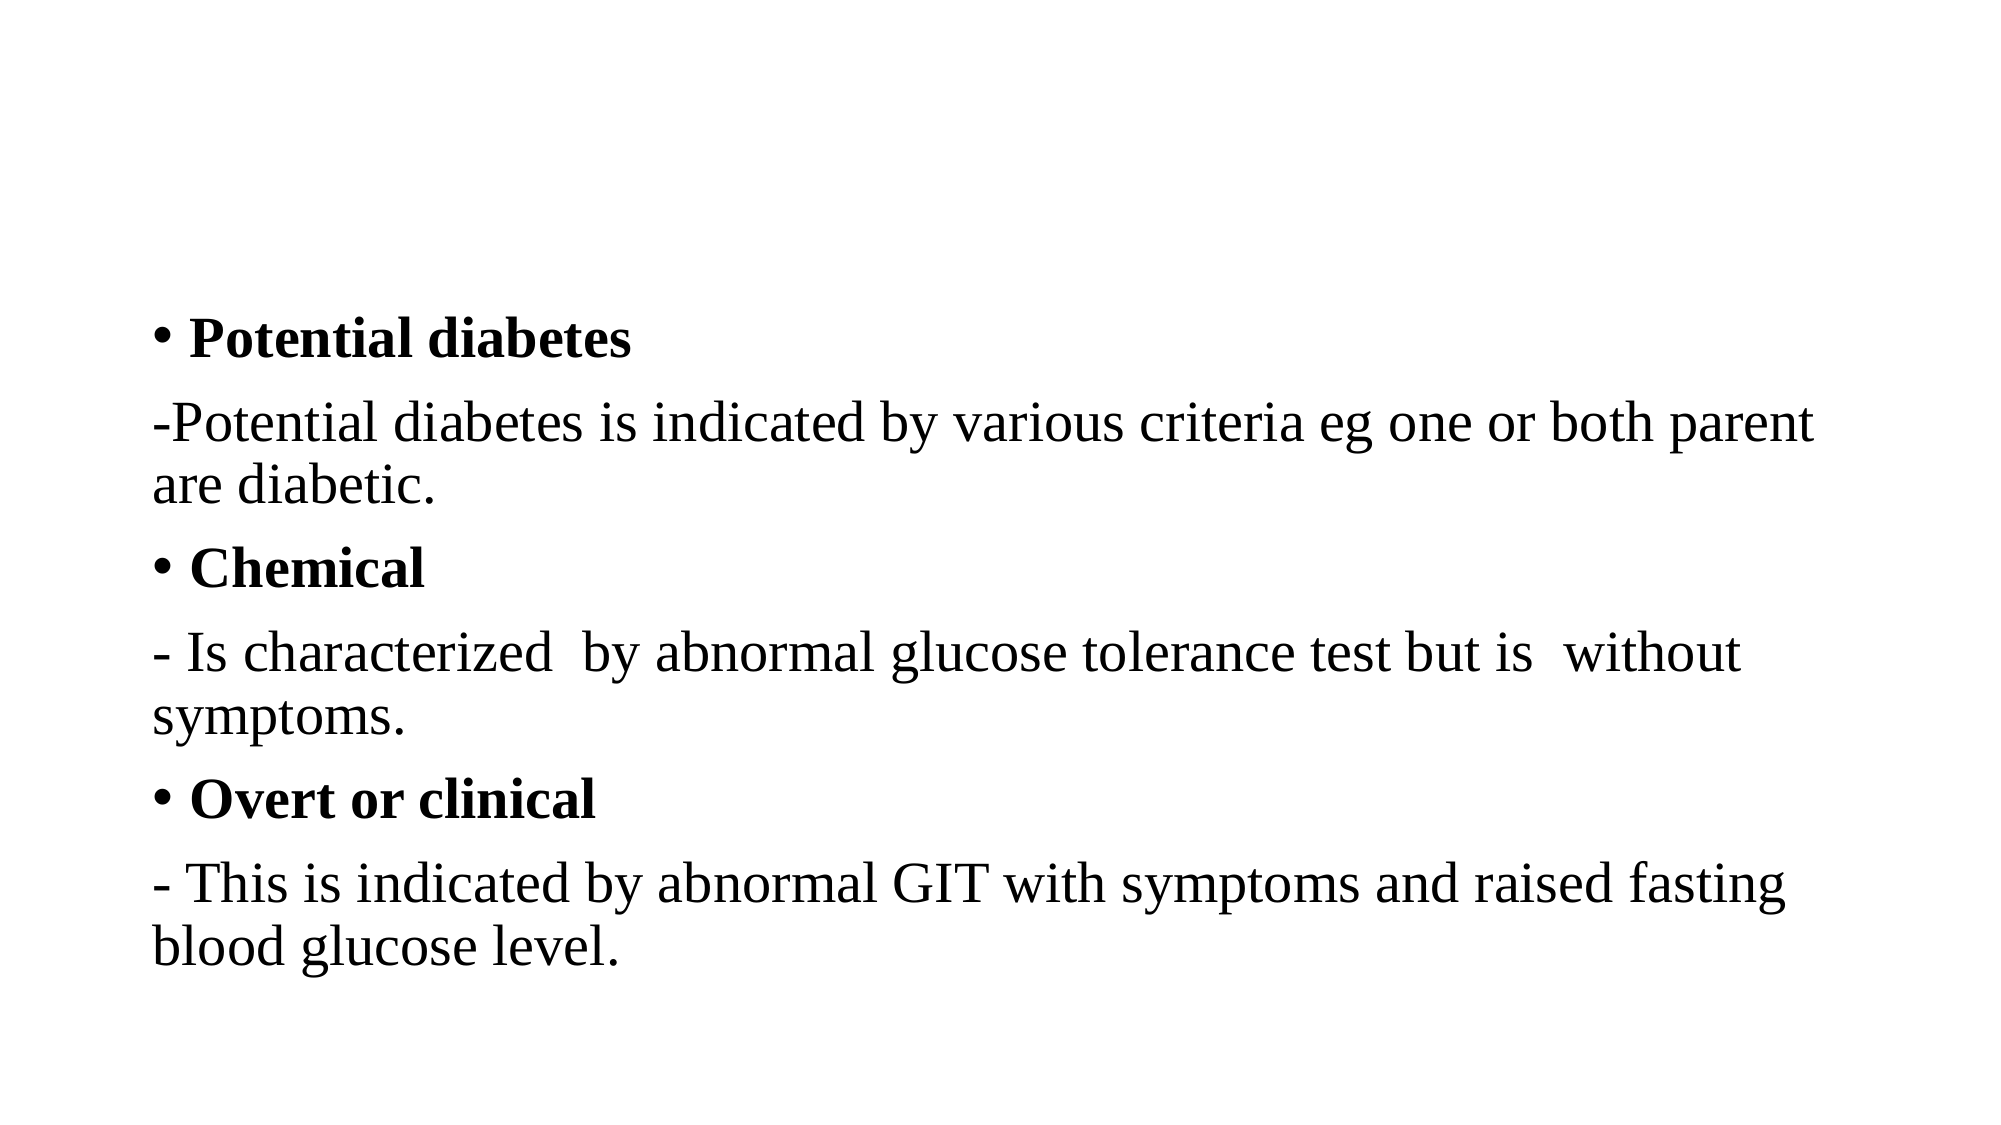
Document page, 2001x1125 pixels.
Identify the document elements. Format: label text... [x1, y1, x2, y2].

list Potential diabetes -Potential diabetes is indicated by various criteria eg one or both parent are diabetic. Chemical - Is characterized by abnormal glucose tolerance test but is without symptoms. Overt or clinical - This is indicated by abnormal GIT with symptoms and raised fasting blood glucose level. [137, 299, 1863, 1014]
